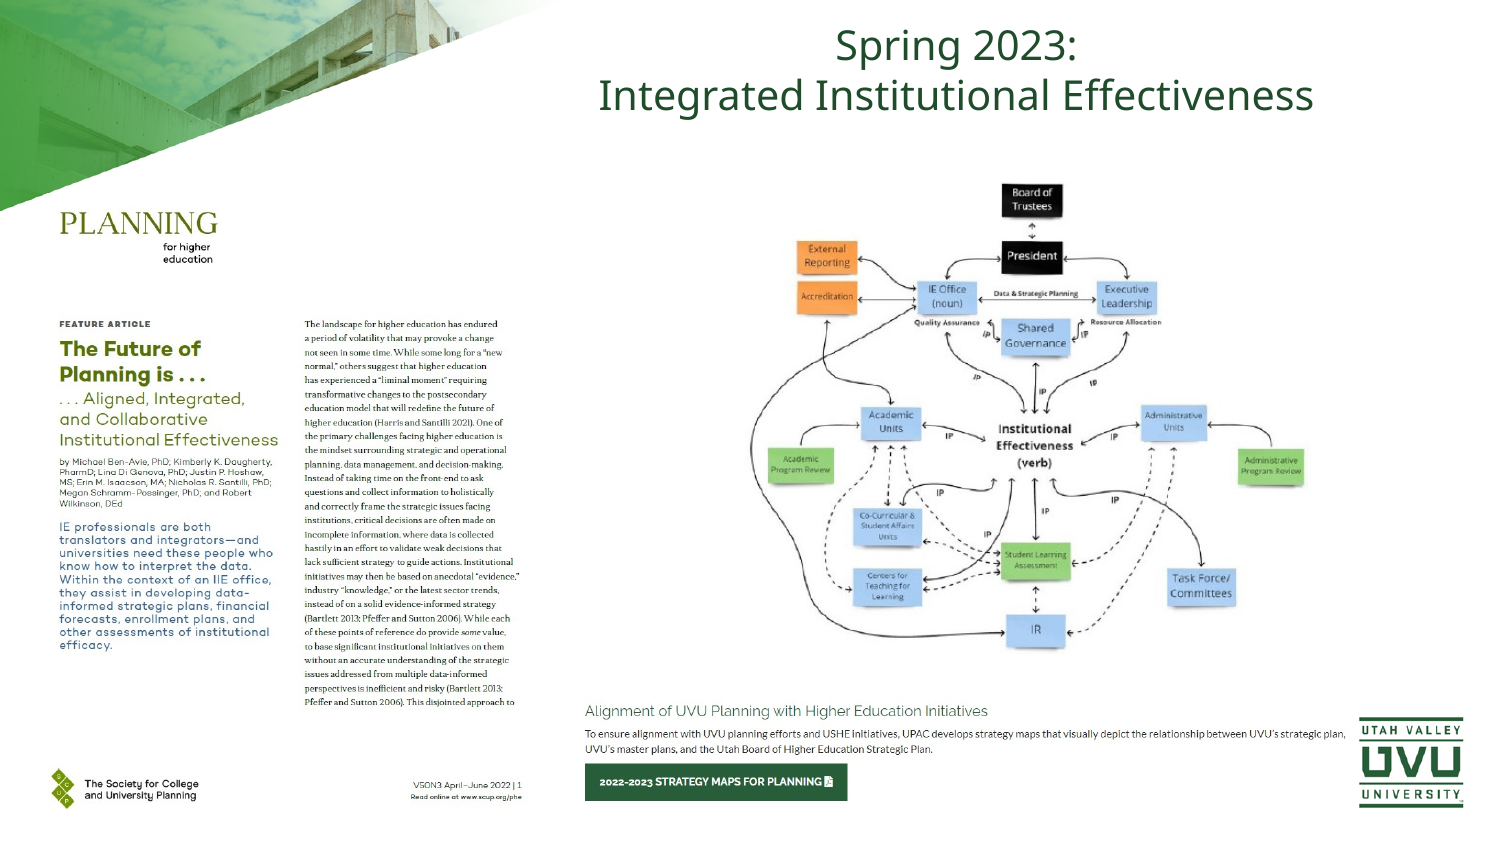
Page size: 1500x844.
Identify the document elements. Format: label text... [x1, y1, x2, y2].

title Spring 2023: Integrated Institutional Effectiveness [421, 11, 1492, 127]
picture [0, 0, 1500, 844]
